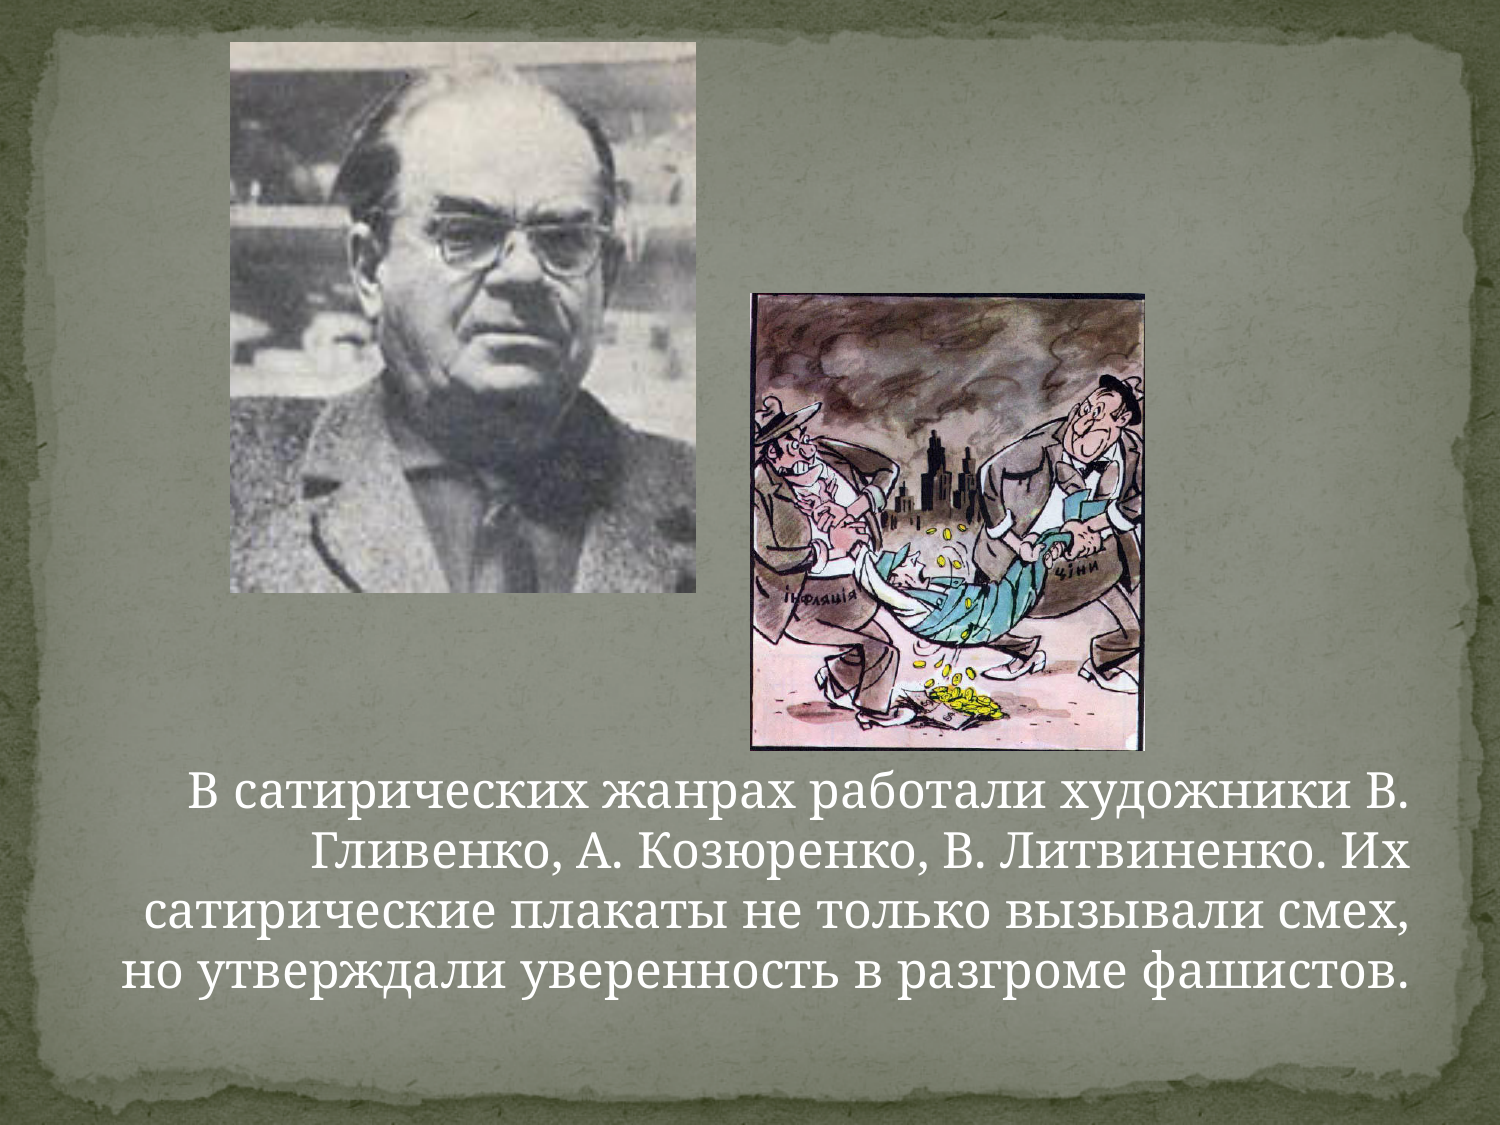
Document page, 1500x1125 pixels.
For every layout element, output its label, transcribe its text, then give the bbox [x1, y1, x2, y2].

list В сатирических жанрах работали художники В. Гливенко, А. Козюренко, В. Литвиненко. Их сатирические плакаты не только вызывали смех, но утверждали уверенность в разгроме фашистов. [76, 751, 1425, 1047]
picture [750, 293, 1145, 751]
picture [230, 42, 696, 594]
